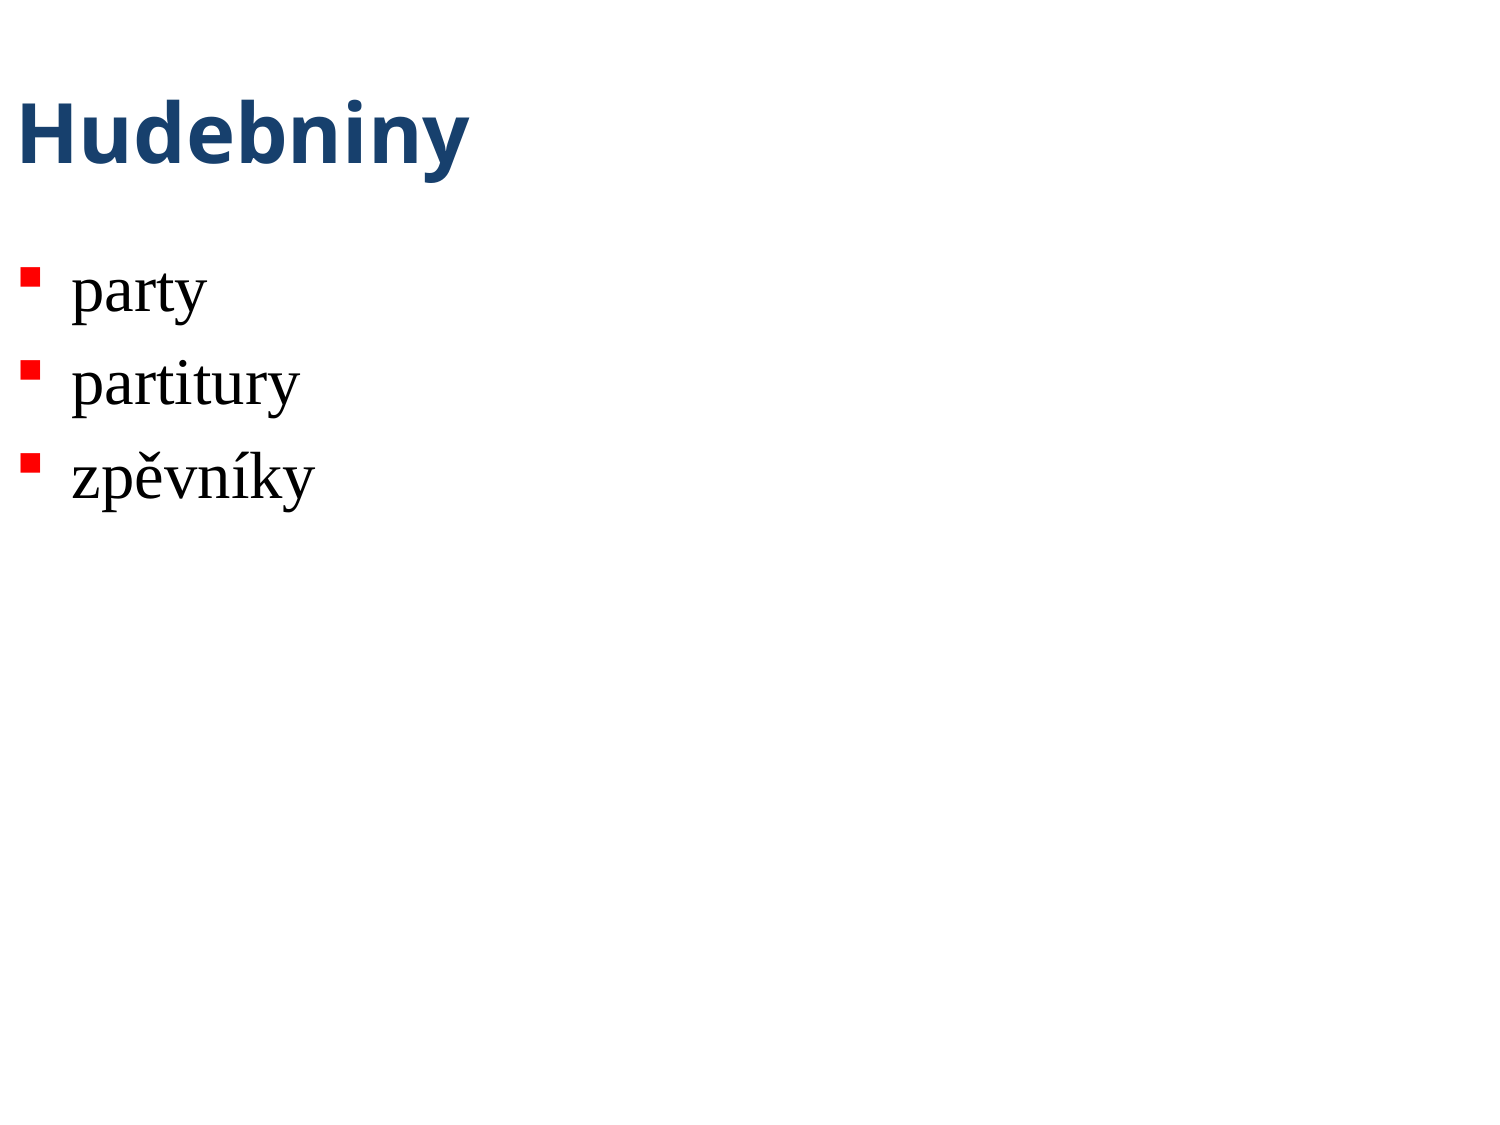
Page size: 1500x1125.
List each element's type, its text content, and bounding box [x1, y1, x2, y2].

title Hudebniny [0, 0, 1500, 188]
list party partitury zpěvníky [0, 237, 1500, 1125]
